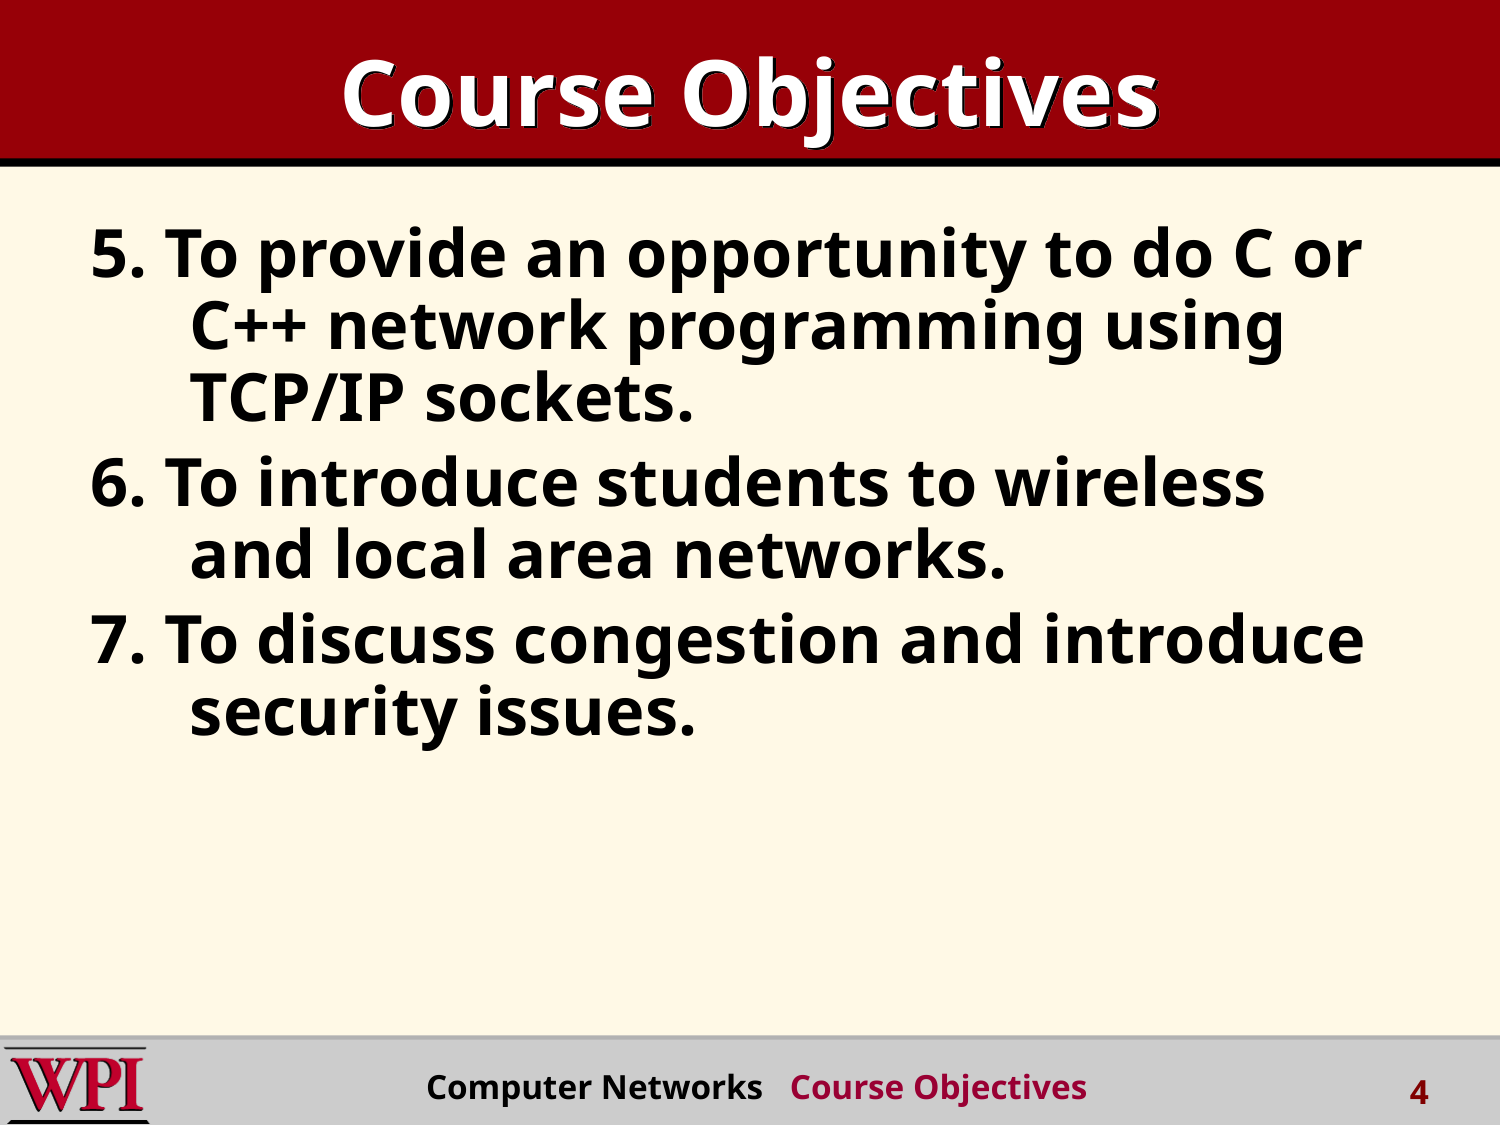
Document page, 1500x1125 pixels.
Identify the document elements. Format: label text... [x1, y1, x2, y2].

title Course Objectives [29, 18, 1471, 150]
picture [0, 0, 1500, 158]
slide_number 4 [1344, 1063, 1495, 1102]
picture [0, 167, 1500, 1035]
picture [0, 1040, 1500, 1125]
list 5. To provide an opportunity to do C or C++ network programming using TCP/IP sockets. 6. To introduce students to wireless and local area networks. 7. To discuss congestion and introduce security issues. [74, 212, 1426, 1001]
footer Computer Networks Course Objectives [210, 1058, 1304, 1107]
